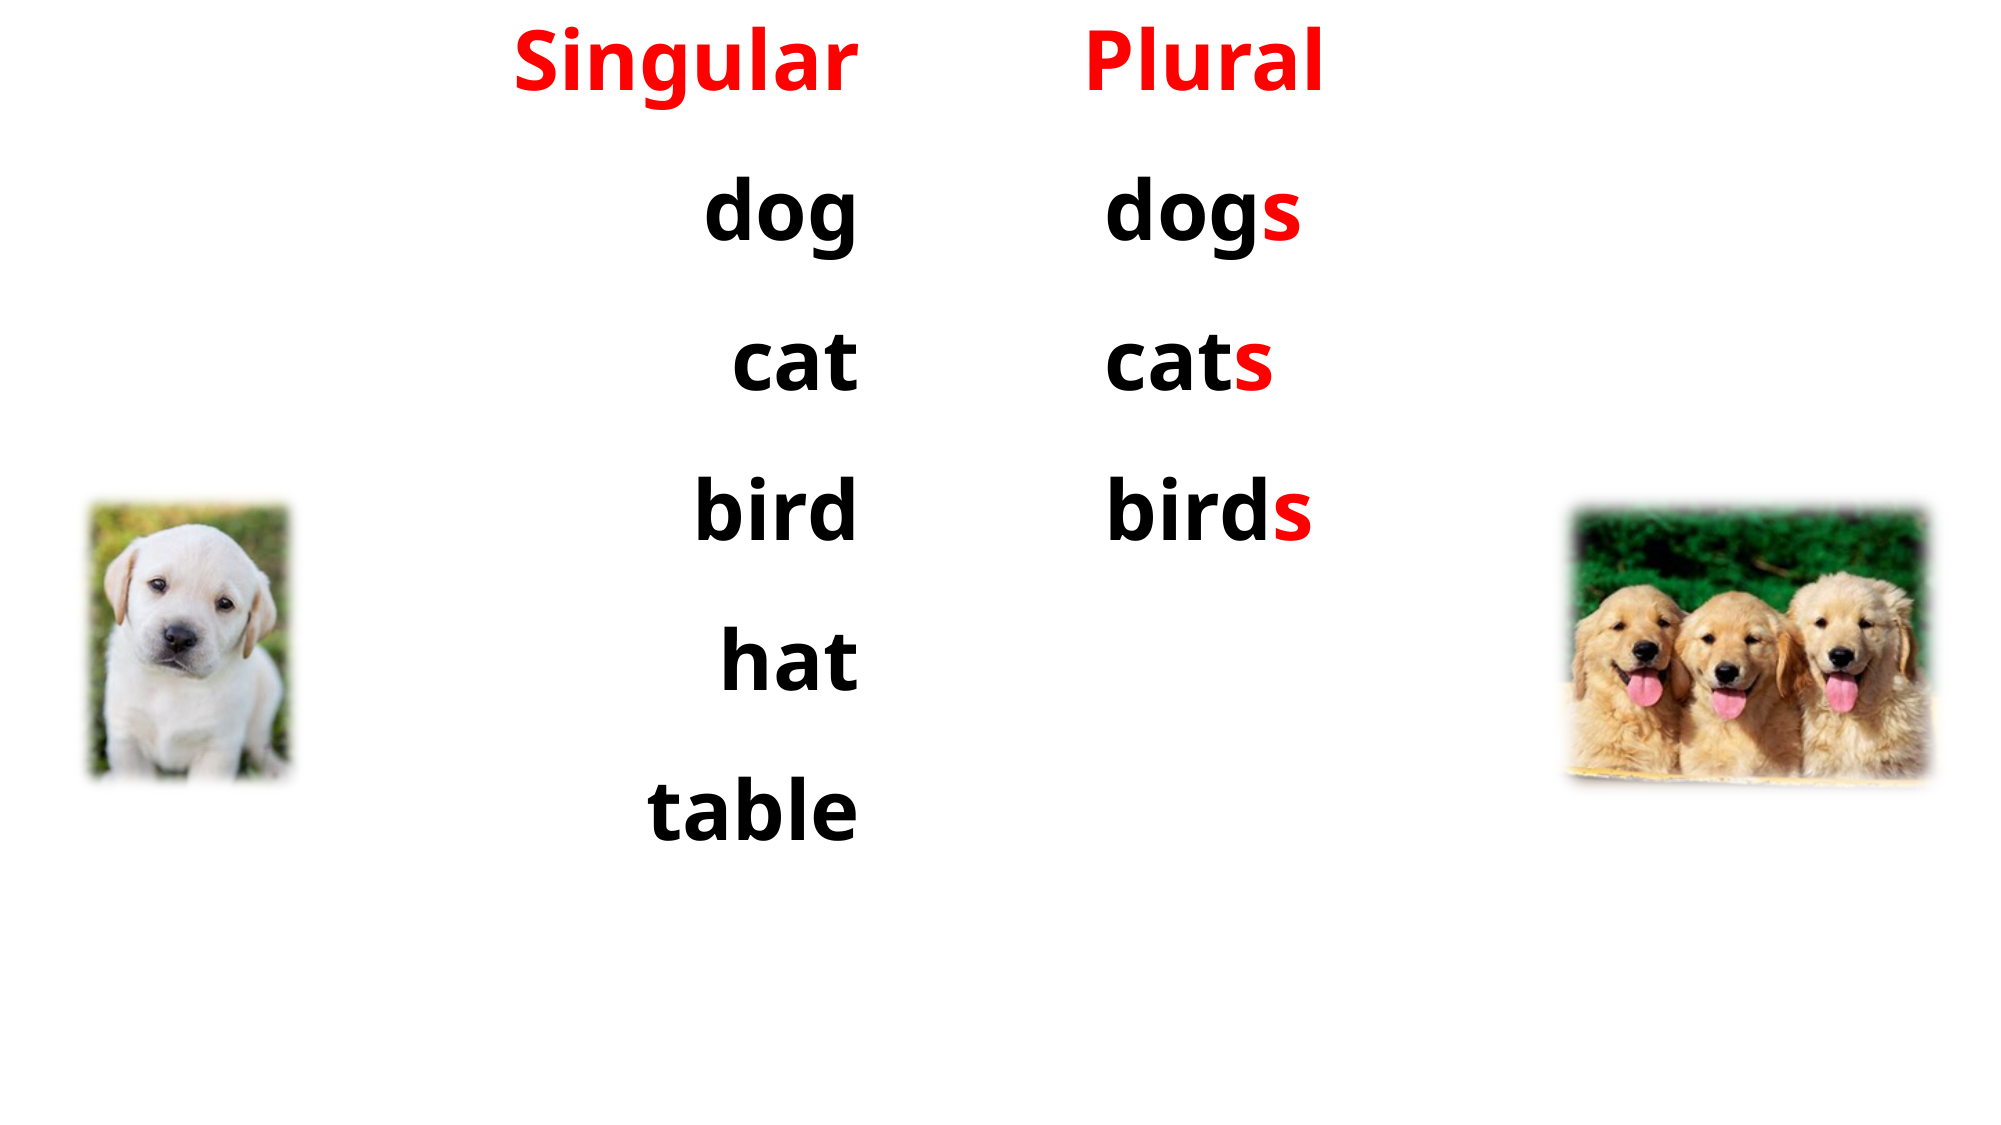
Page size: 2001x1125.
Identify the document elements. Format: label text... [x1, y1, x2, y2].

picture [74, 488, 305, 794]
picture [1551, 488, 1949, 800]
text_box Plural dogs cats birds [1068, 0, 1519, 715]
text_box Singular dog cat bird hat table [424, 0, 875, 865]
